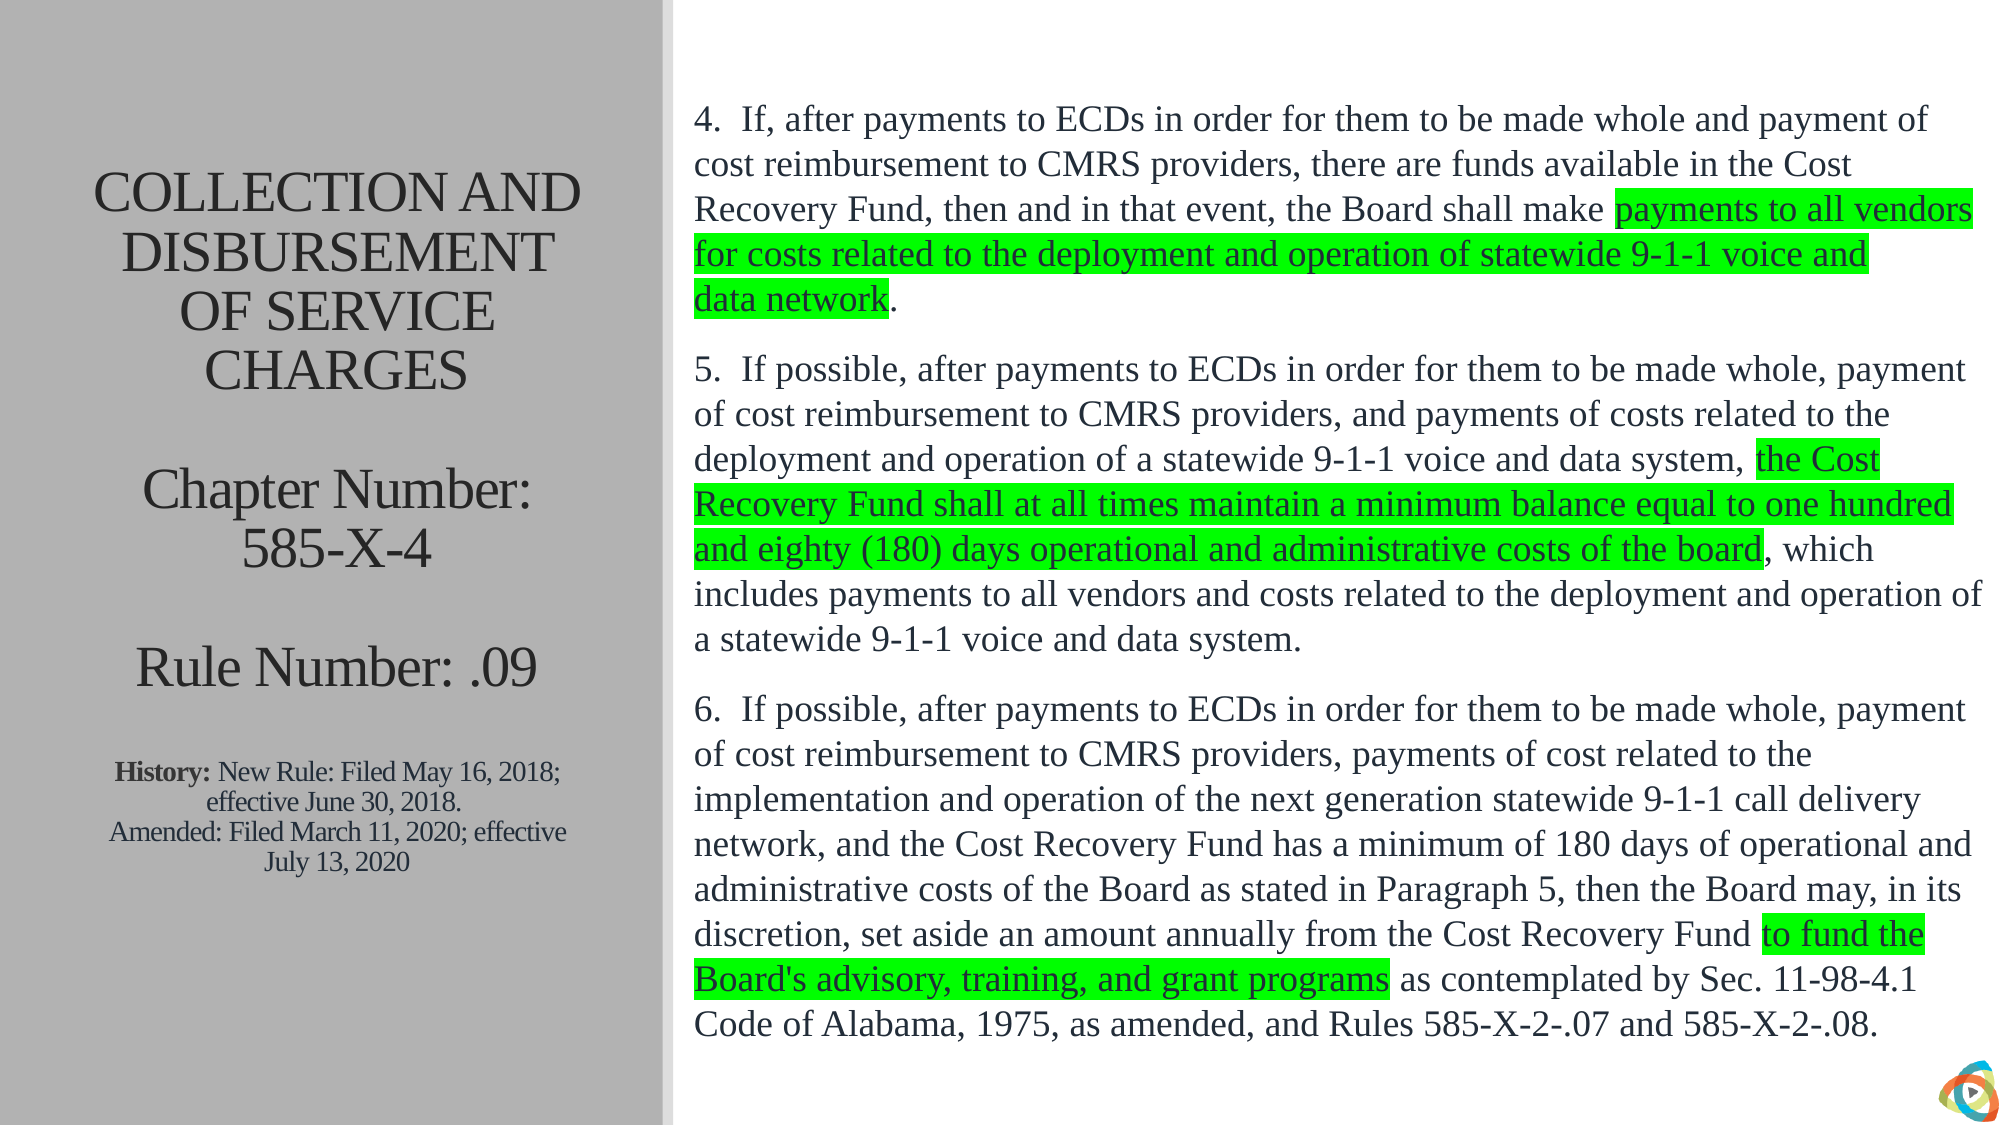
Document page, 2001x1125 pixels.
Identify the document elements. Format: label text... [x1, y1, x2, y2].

title COLLECTION AND DISBURSEMENT OF SERVICE CHARGES Chapter Number: 585-X-4 Rule Number: .09 History: New Rule: Filed May 16, 2018; effective June 30, 2018. Amended: Filed March 11, 2020; effective July 13, 2020 [75, 97, 600, 999]
text_box If, after payments to ECDs in order for them to be made whole and payment of cost reimbursement to CMRS providers, there are funds available in the Cost Recovery Fund, then and in that event, the Board shall make payments to all vendors for costs related to the deployment and operation of statewide 9-1-1 voice and data network. If possible, after payments to ECDs in order for them to be made whole, payment of cost reimbursement to CMRS providers, and payments of costs related to the deployment and operation of a statewide 9-1-1 voice and data system, the Cost Recovery Fund shall at all times maintain a minimum balance equal to one hundred and eighty (180) days operational and administrative costs of the board, which includes payments to all vendors and costs related to the deployment and operation of a statewide 9-1-1 voice and data system. If possible, after payments to ECDs in order for them to be made whole, payment of cost reimbursement to CMRS providers, payments of cost related to the implementation and operation of the next generation statewide 9-1-1 call delivery network, and the Cost Recovery Fund has a minimum of 180 days of operational and administrative costs of the Board as stated in Paragraph 5, then the Board may, in its discretion, set aside an amount annually from the Cost Recovery Fund to fund the Board's advisory, training, and grant programs as contemplated by Sec. 11-98-4.1 Code of Alabama, 1975, as amended, and Rules 585-X-2-.07 and 585-X-2-.08. [679, 86, 2000, 1052]
picture [1936, 1060, 2000, 1125]
